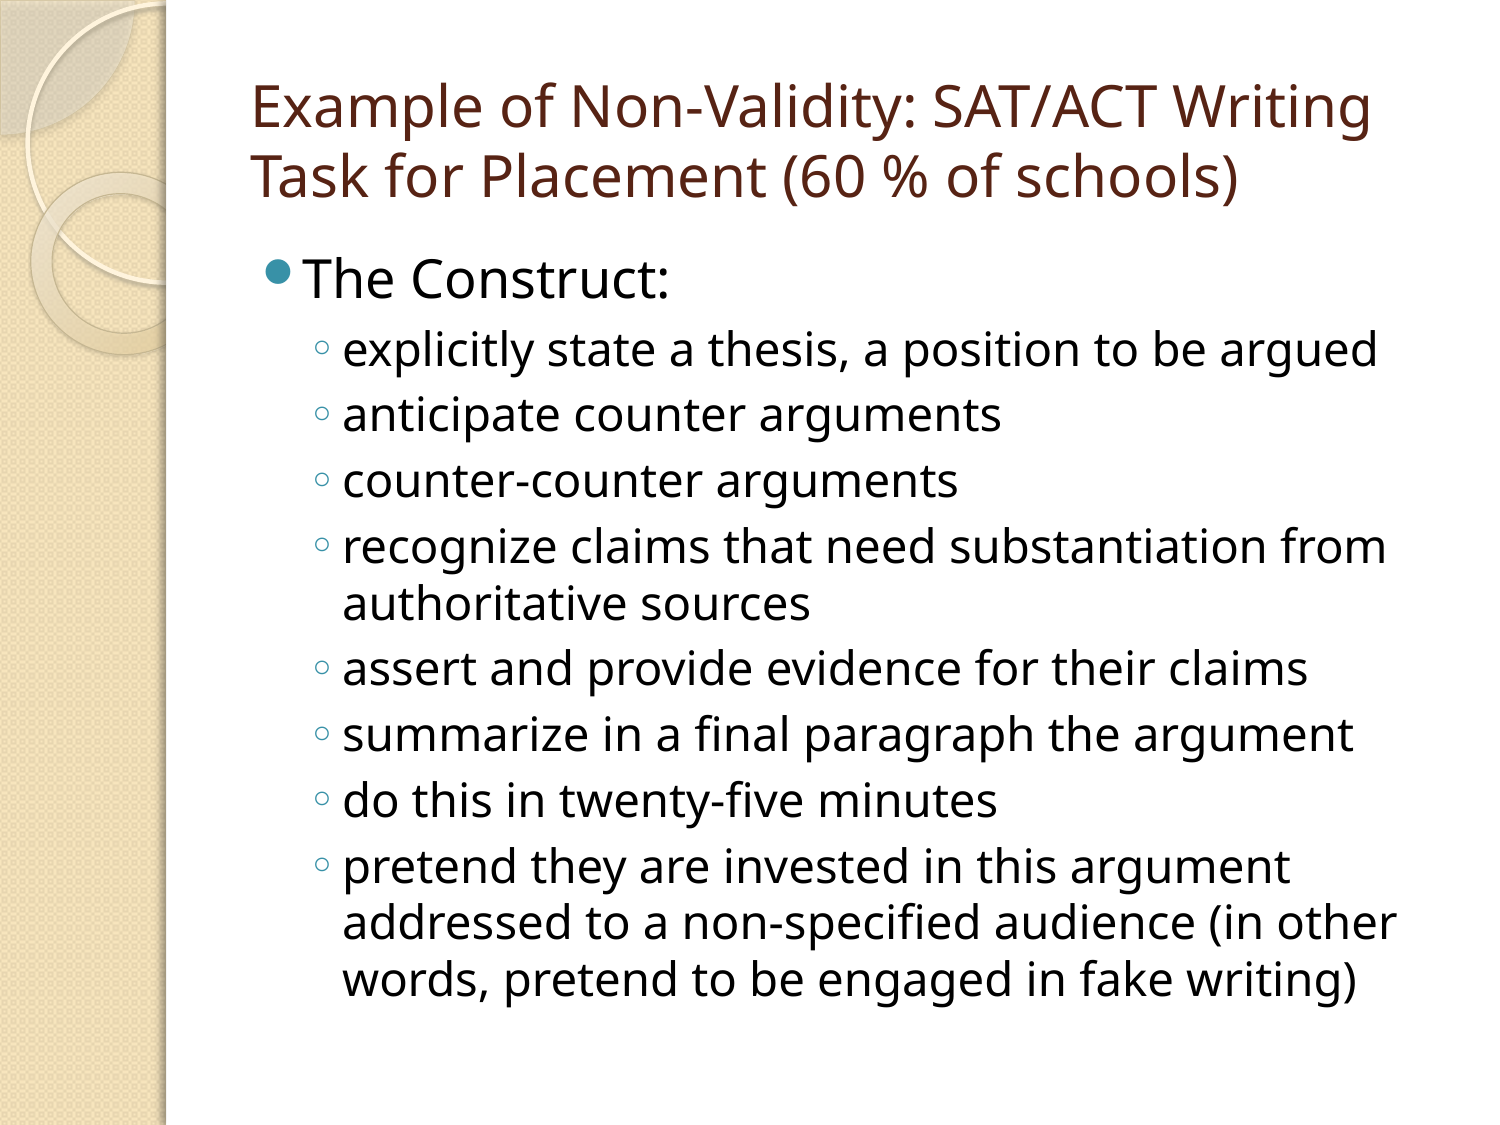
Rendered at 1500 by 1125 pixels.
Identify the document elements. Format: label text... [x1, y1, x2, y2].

list The Construct: explicitly state a thesis, a position to be argued anticipate counter arguments counter-counter arguments recognize claims that need substantiation from authoritative sources assert and provide evidence for their claims summarize in a final paragraph the argument do this in twenty-five minutes pretend they are invested in this argument addressed to a non-specified audience (in other words, pretend to be engaged in fake writing) [235, 237, 1466, 1025]
title Example of Non-Validity: SAT/ACT Writing Task for Placement (60 % of schools) [235, 45, 1466, 233]
